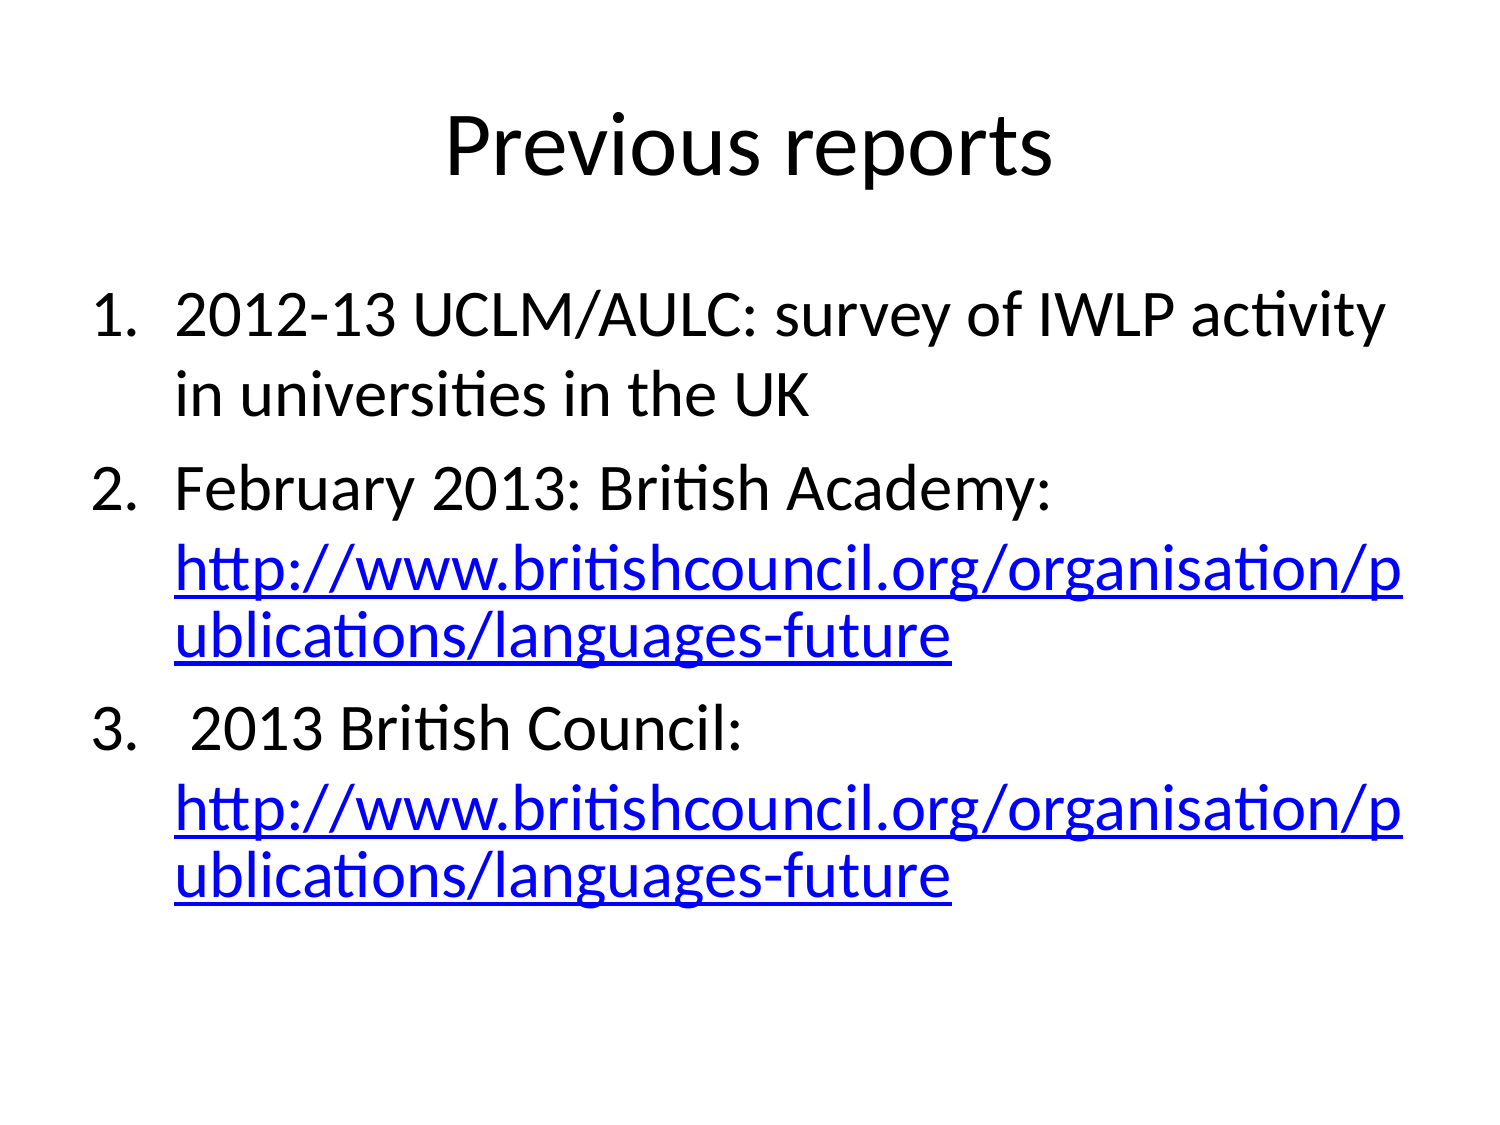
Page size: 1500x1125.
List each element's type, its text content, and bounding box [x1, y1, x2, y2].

list 2012-13 UCLM/AULC: survey of IWLP activity in universities in the UK February 2013: British Academy: http://www.britishcouncil.org/organisation/publications/languages-future 2013 British Council: http://www.britishcouncil.org/organisation/publications/languages-future [75, 262, 1425, 1005]
title Previous reports [75, 45, 1425, 233]
